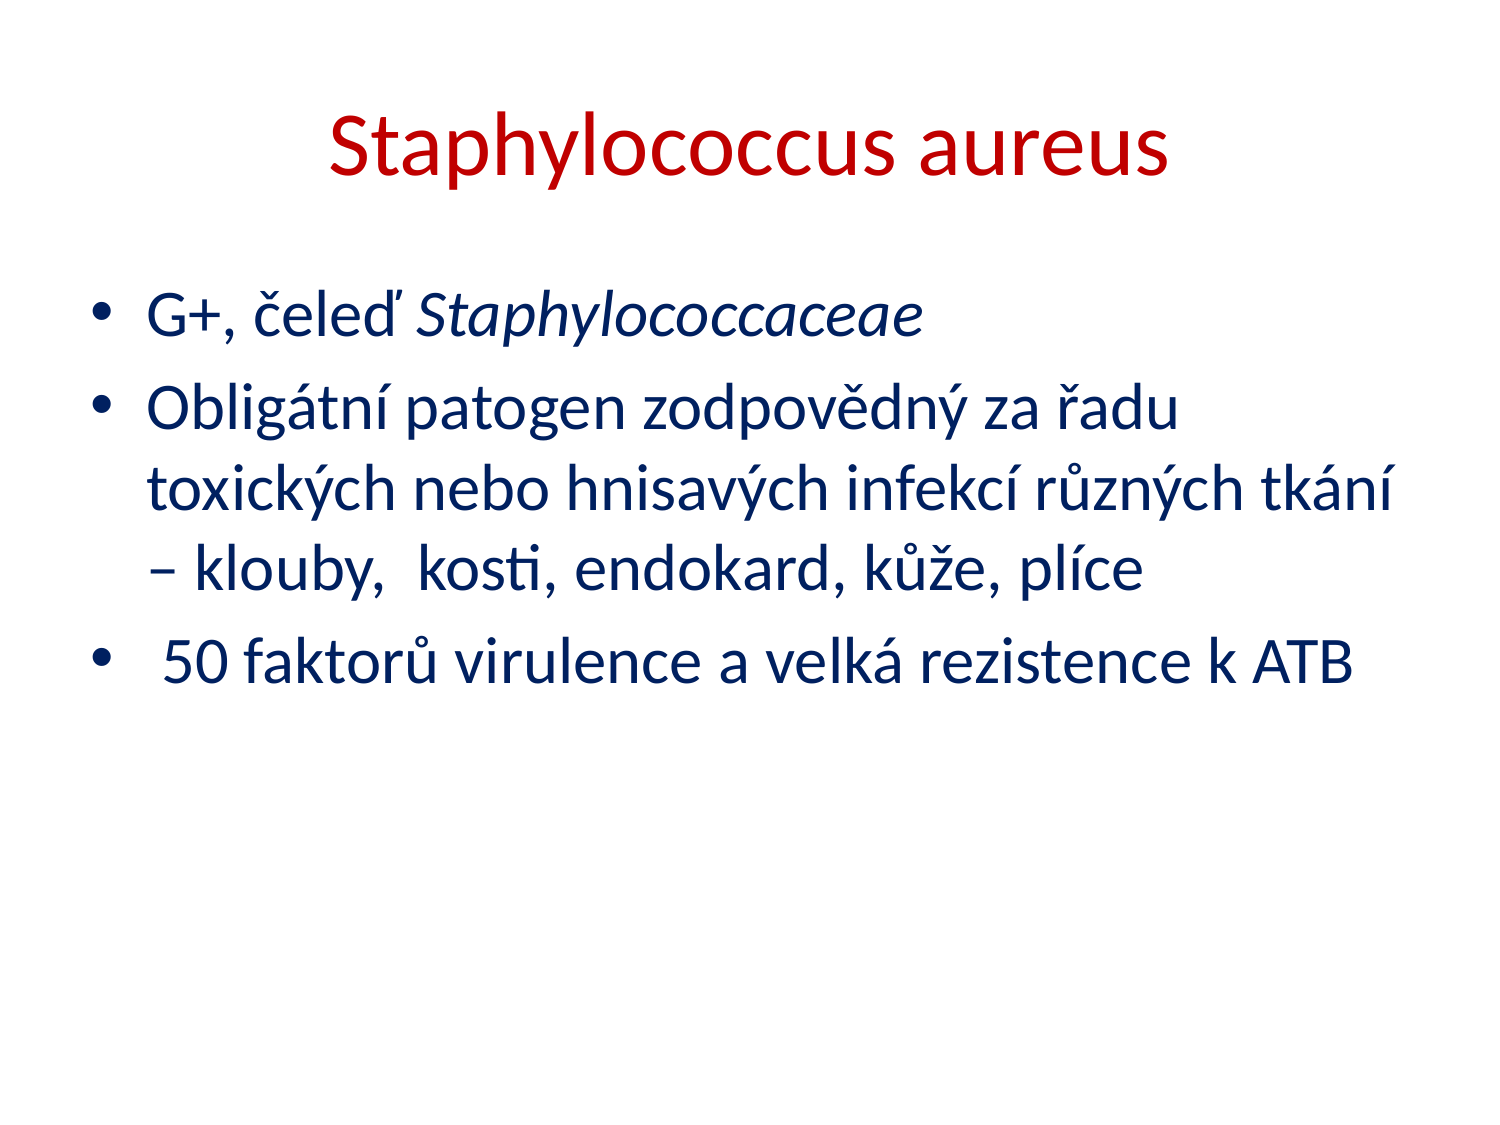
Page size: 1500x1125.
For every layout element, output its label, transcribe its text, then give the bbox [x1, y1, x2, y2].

title Staphylococcus aureus [75, 45, 1425, 233]
list G+, čeleď Staphylococcaceae Obligátní patogen zodpovědný za řadu toxických nebo hnisavých infekcí různých tkání – klouby, kosti, endokard, kůže, plíce 50 faktorů virulence a velká rezistence k ATB [75, 262, 1425, 1005]
